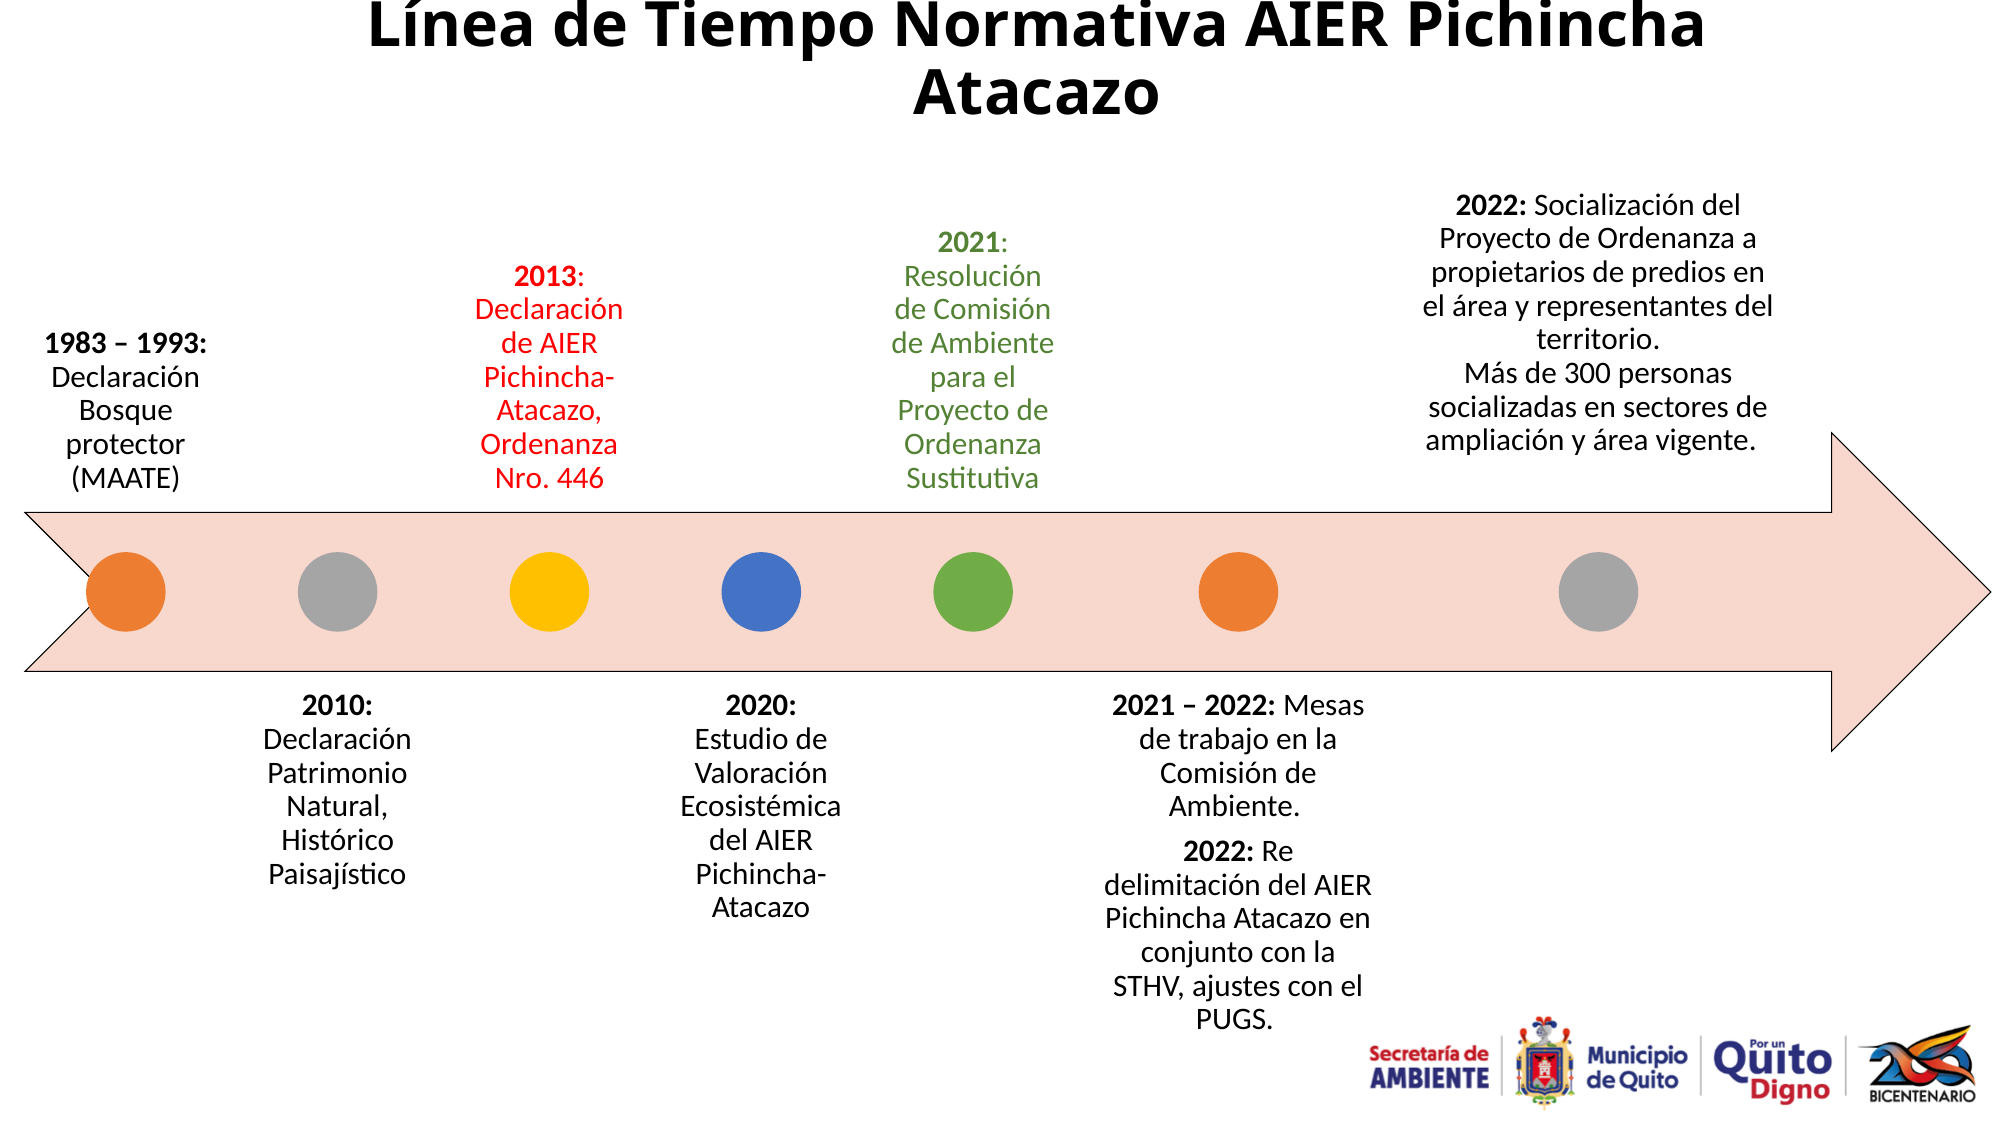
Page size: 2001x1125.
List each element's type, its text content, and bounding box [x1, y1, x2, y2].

picture [0, 0, 2001, 1125]
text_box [24, 194, 1991, 990]
title Línea de Tiempo Normativa AIER Pichincha Atacazo [243, 42, 1832, 136]
